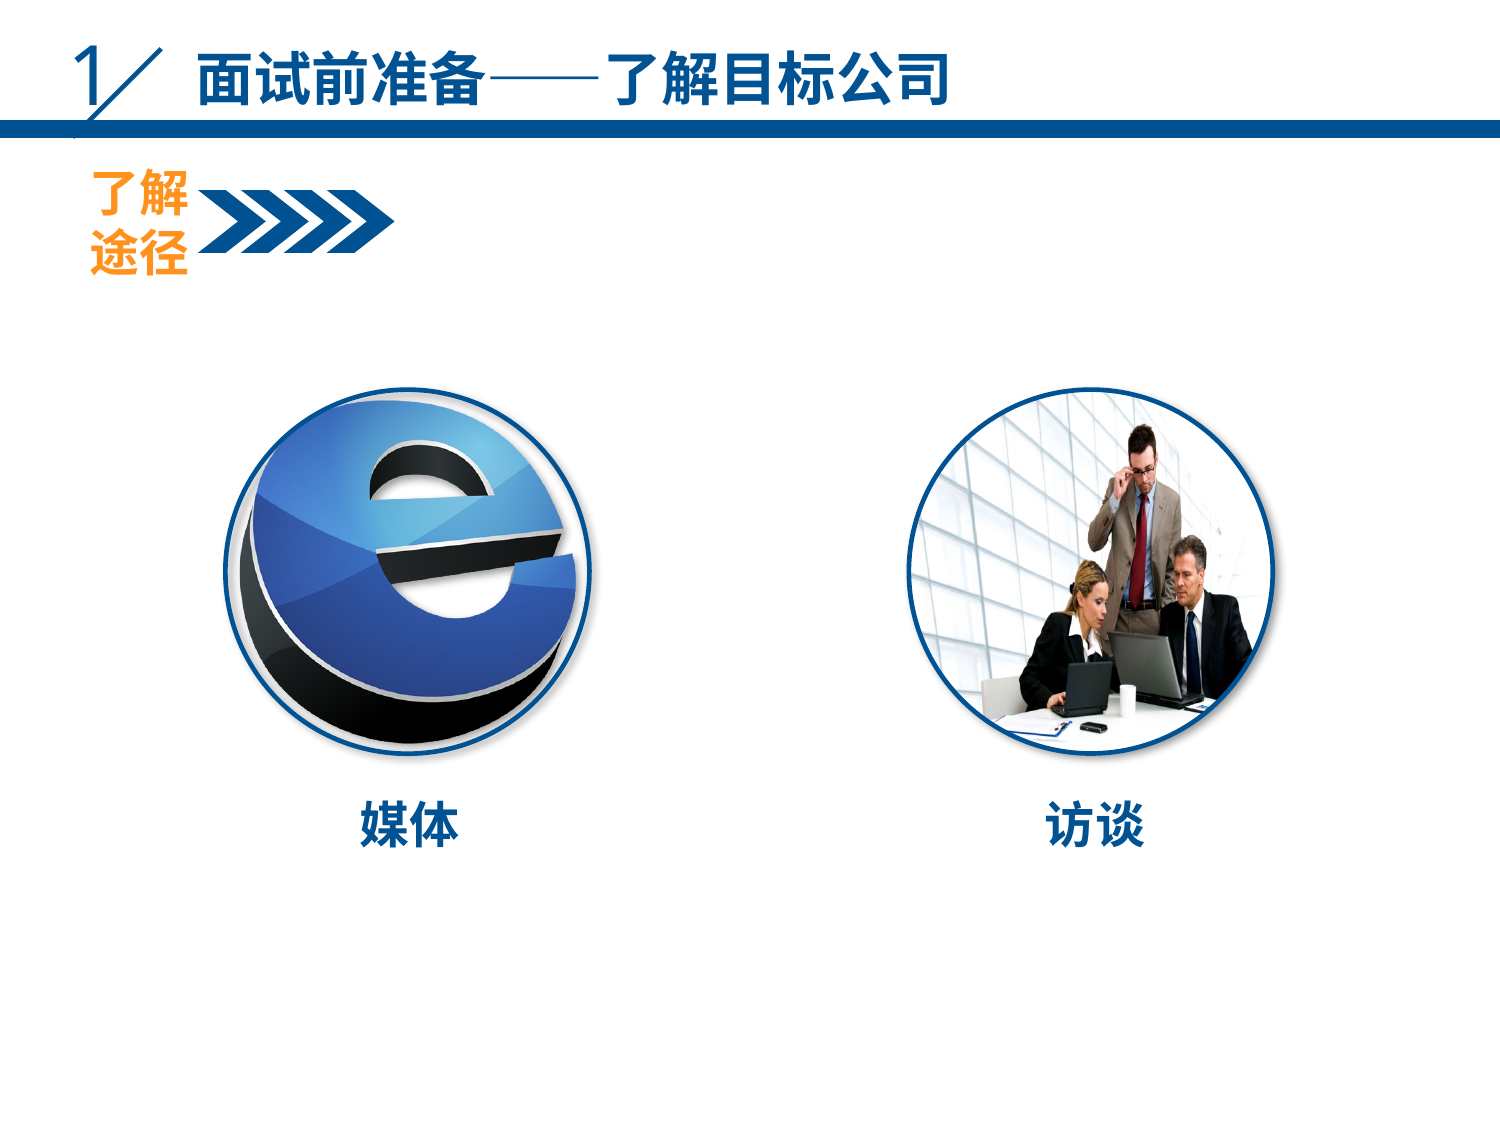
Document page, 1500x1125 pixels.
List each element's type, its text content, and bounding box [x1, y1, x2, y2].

text_box 访谈 [998, 785, 1192, 861]
text_box 媒体 [312, 785, 506, 861]
text_box [224, 388, 591, 755]
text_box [200, 191, 393, 252]
text_box [907, 388, 1274, 755]
text_box [1044, 120, 1500, 138]
text_box 了解途径 [75, 153, 214, 289]
text_box [0, 120, 53, 138]
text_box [53, 14, 1044, 138]
